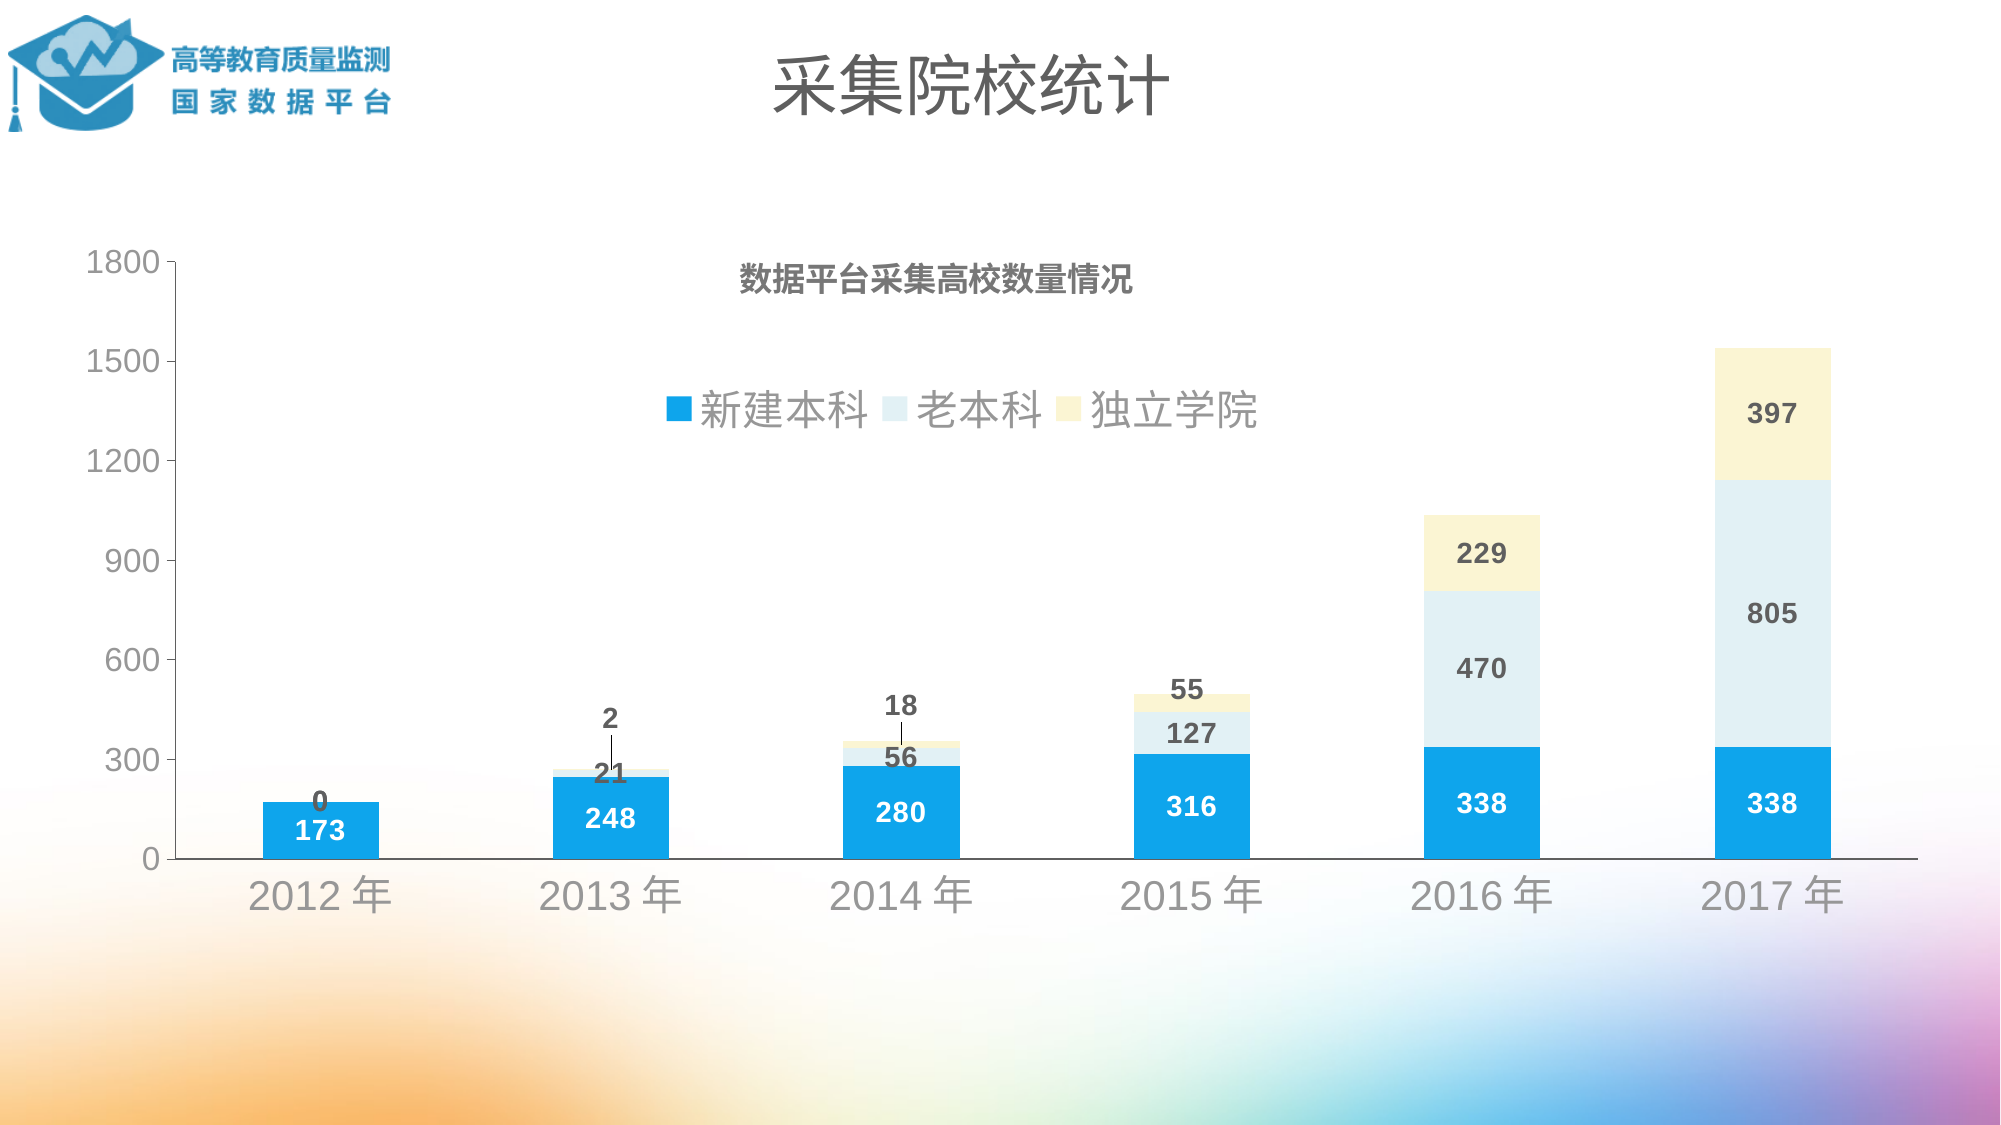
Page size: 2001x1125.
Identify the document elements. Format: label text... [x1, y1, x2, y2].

text_box 采集院校统计 [620, 36, 1324, 132]
chart [67, 223, 1930, 947]
picture [8, 15, 391, 133]
picture [0, 660, 2001, 1125]
